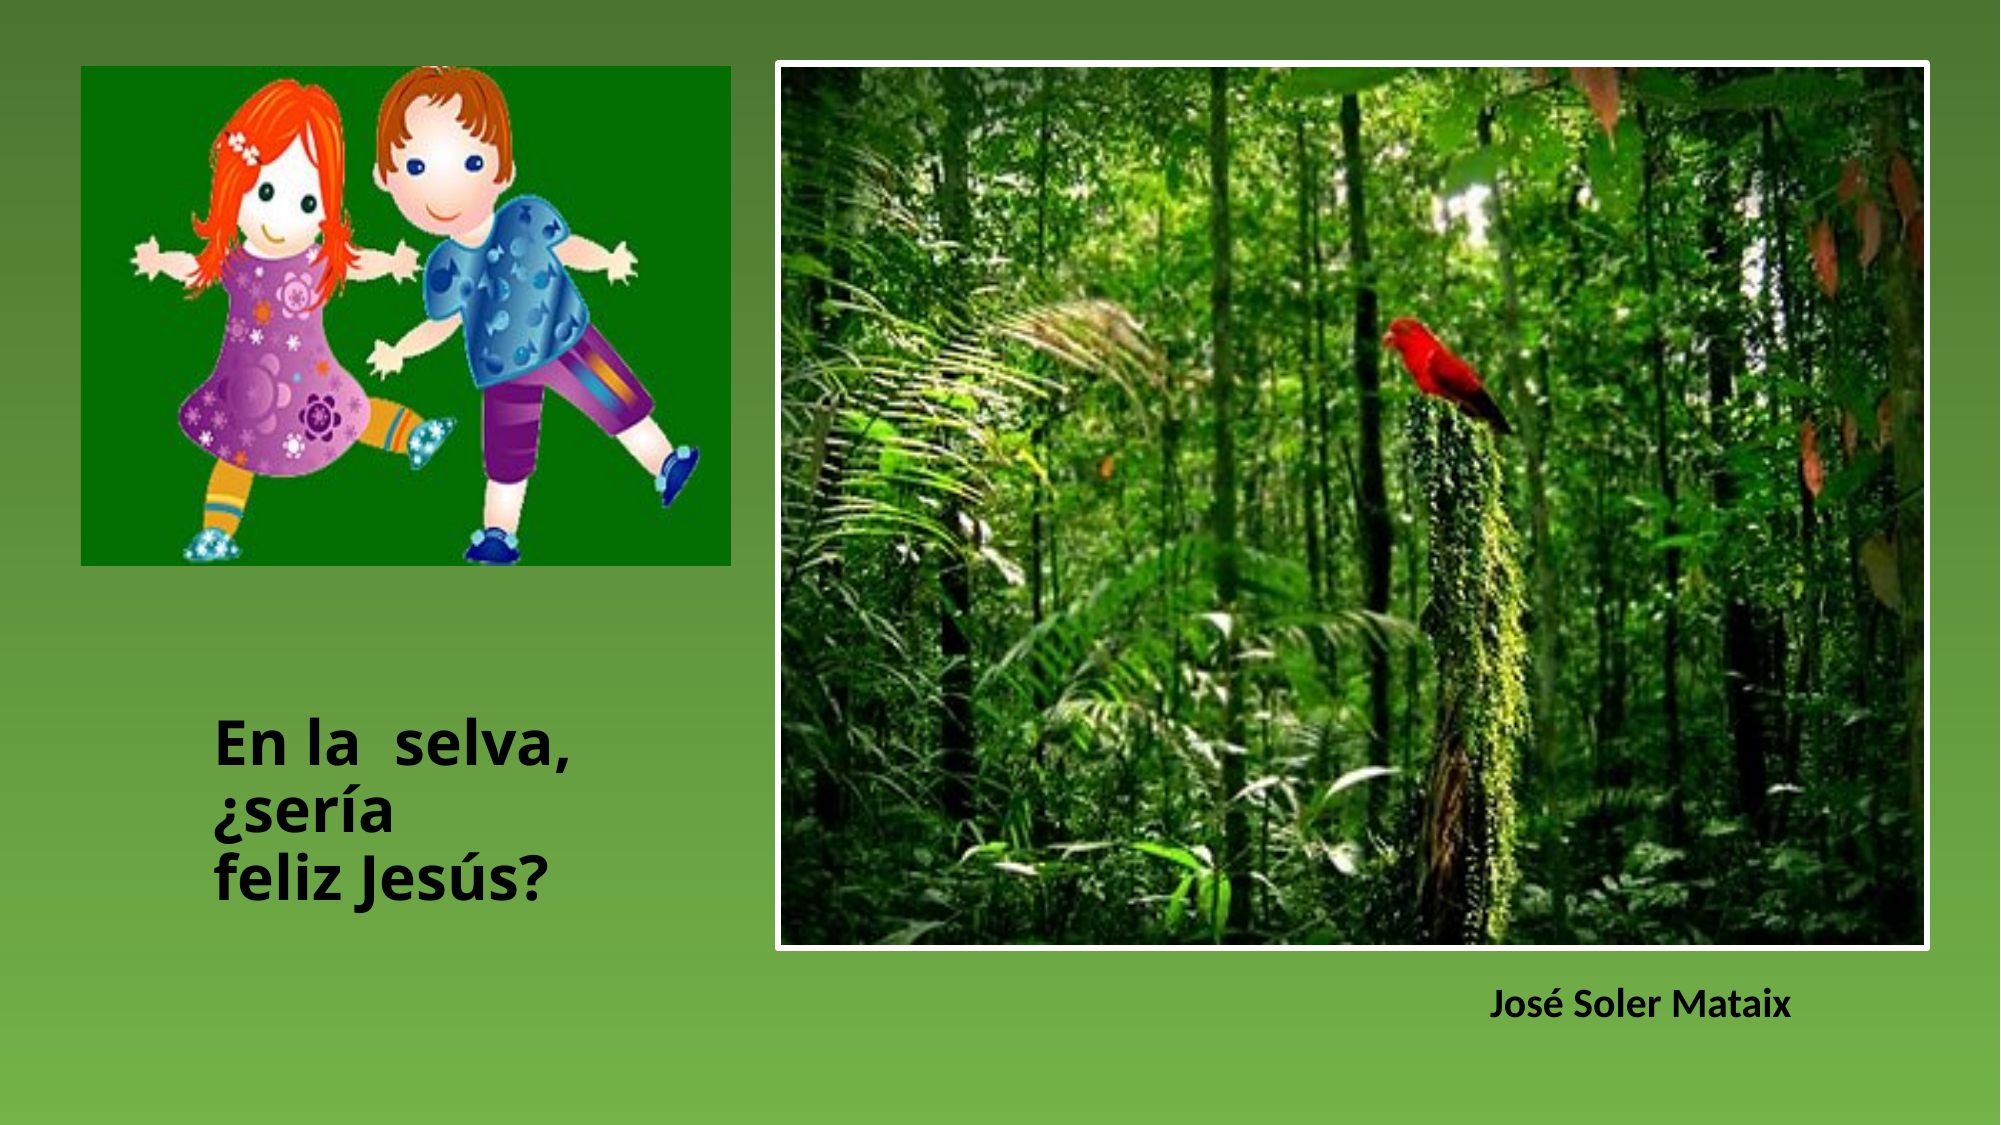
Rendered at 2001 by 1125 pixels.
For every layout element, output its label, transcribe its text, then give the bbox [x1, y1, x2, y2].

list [780, 66, 1924, 946]
title En la selva, ¿sería feliz Jesús? [198, 703, 775, 922]
text_box José Soler Mataix [1475, 968, 1807, 1034]
picture [80, 66, 731, 566]
